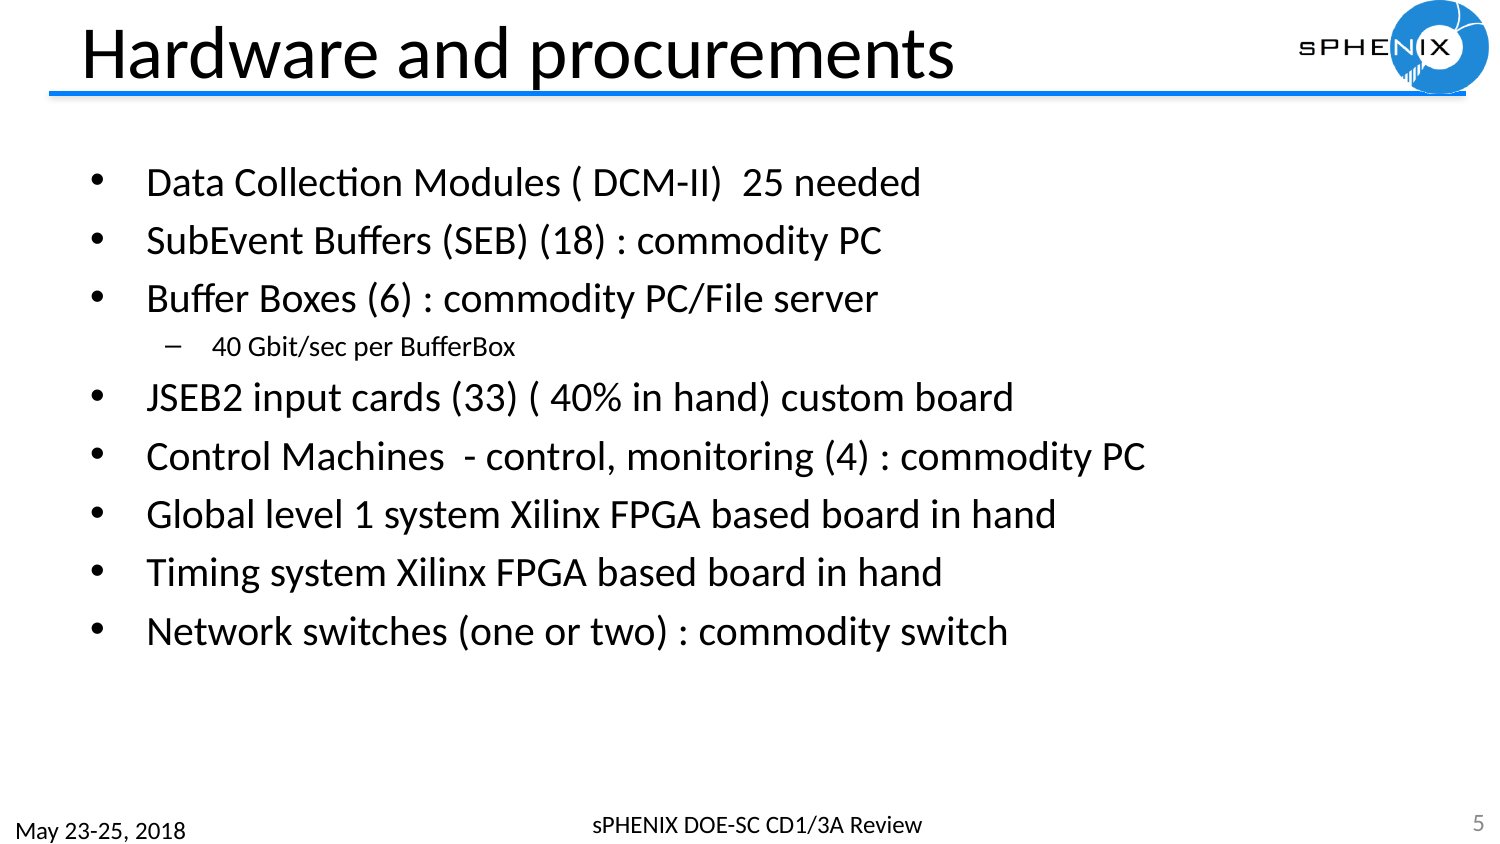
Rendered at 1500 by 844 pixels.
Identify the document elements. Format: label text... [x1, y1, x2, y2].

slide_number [0, 815, 350, 844]
slide_number 5 [1412, 798, 1500, 844]
list Data Collection Modules ( DCM-II) 25 needed SubEvent Buffers (SEB) (18) : commodity PC Buffer Boxes (6) : commodity PC/File server 40 Gbit/sec per BufferBox JSEB2 input cards (33) ( 40% in hand) custom board Control Machines - control, monitoring (4) : commodity PC Global level 1 system Xilinx FPGA based board in hand Timing system Xilinx FPGA based board in hand Network switches (one or two) : commodity switch [75, 146, 1425, 735]
picture [1299, 0, 1489, 94]
footer sPHENIX DOE-SC CD1/3A Review [520, 806, 996, 841]
title Hardware and procurements [75, 4, 1425, 94]
